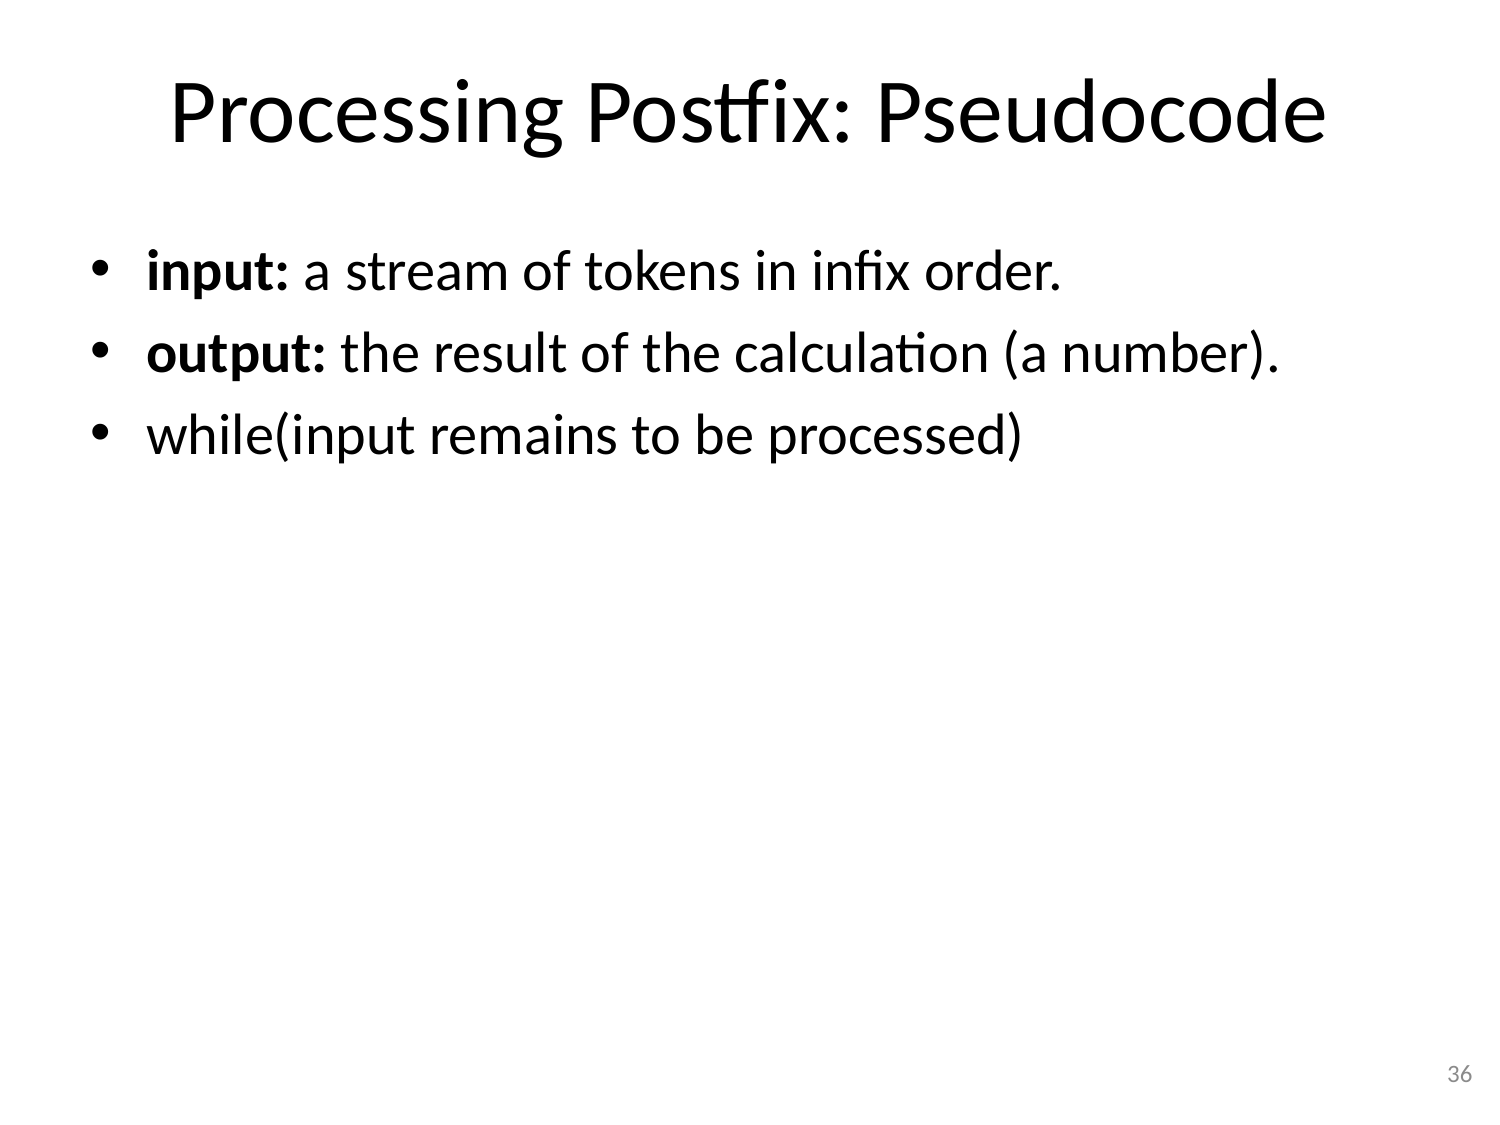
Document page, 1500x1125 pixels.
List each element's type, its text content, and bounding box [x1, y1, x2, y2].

list input: a stream of tokens in infix order. output: the result of the calculation (a number). while(input remains to be processed) [75, 224, 1440, 1050]
slide_number 36 [1137, 1042, 1488, 1103]
title Processing Postfix: Pseudocode [75, 12, 1425, 200]
